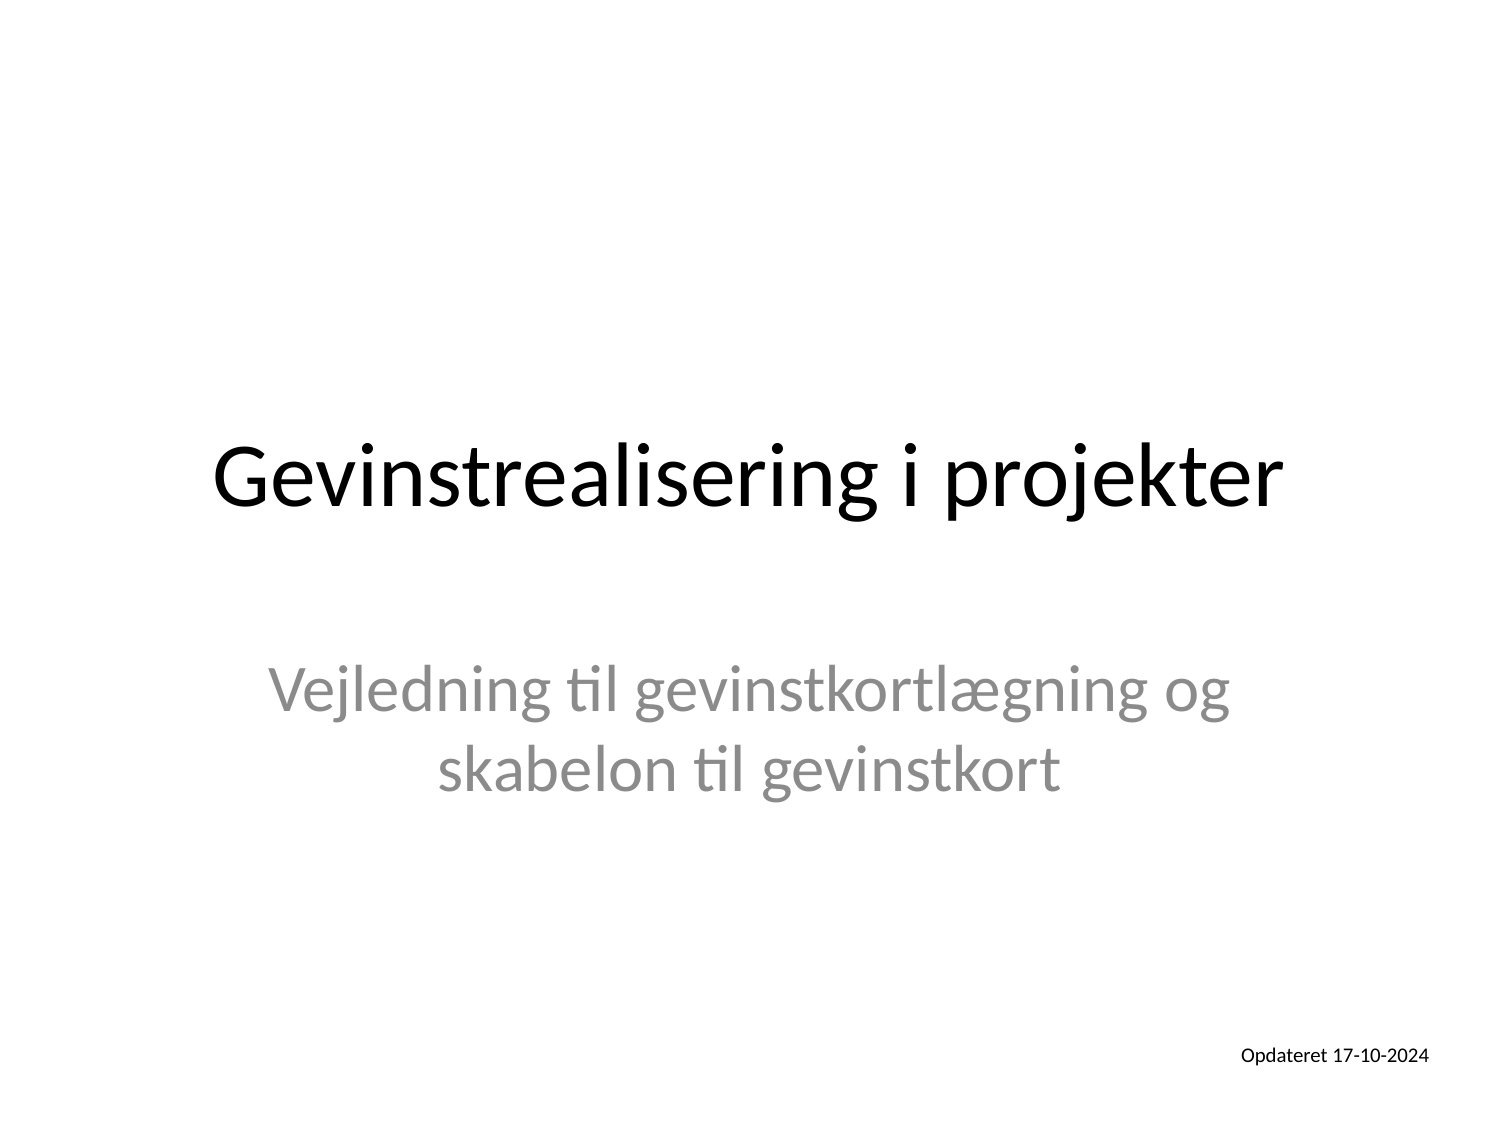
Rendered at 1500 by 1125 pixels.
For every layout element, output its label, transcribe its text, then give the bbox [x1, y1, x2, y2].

title Gevinstrealisering i projekter [112, 349, 1388, 591]
subtitle Vejledning til gevinstkortlægning og skabelon til gevinstkort [225, 637, 1275, 925]
text_box Opdateret 17-10-2024 [1226, 1034, 1463, 1075]
